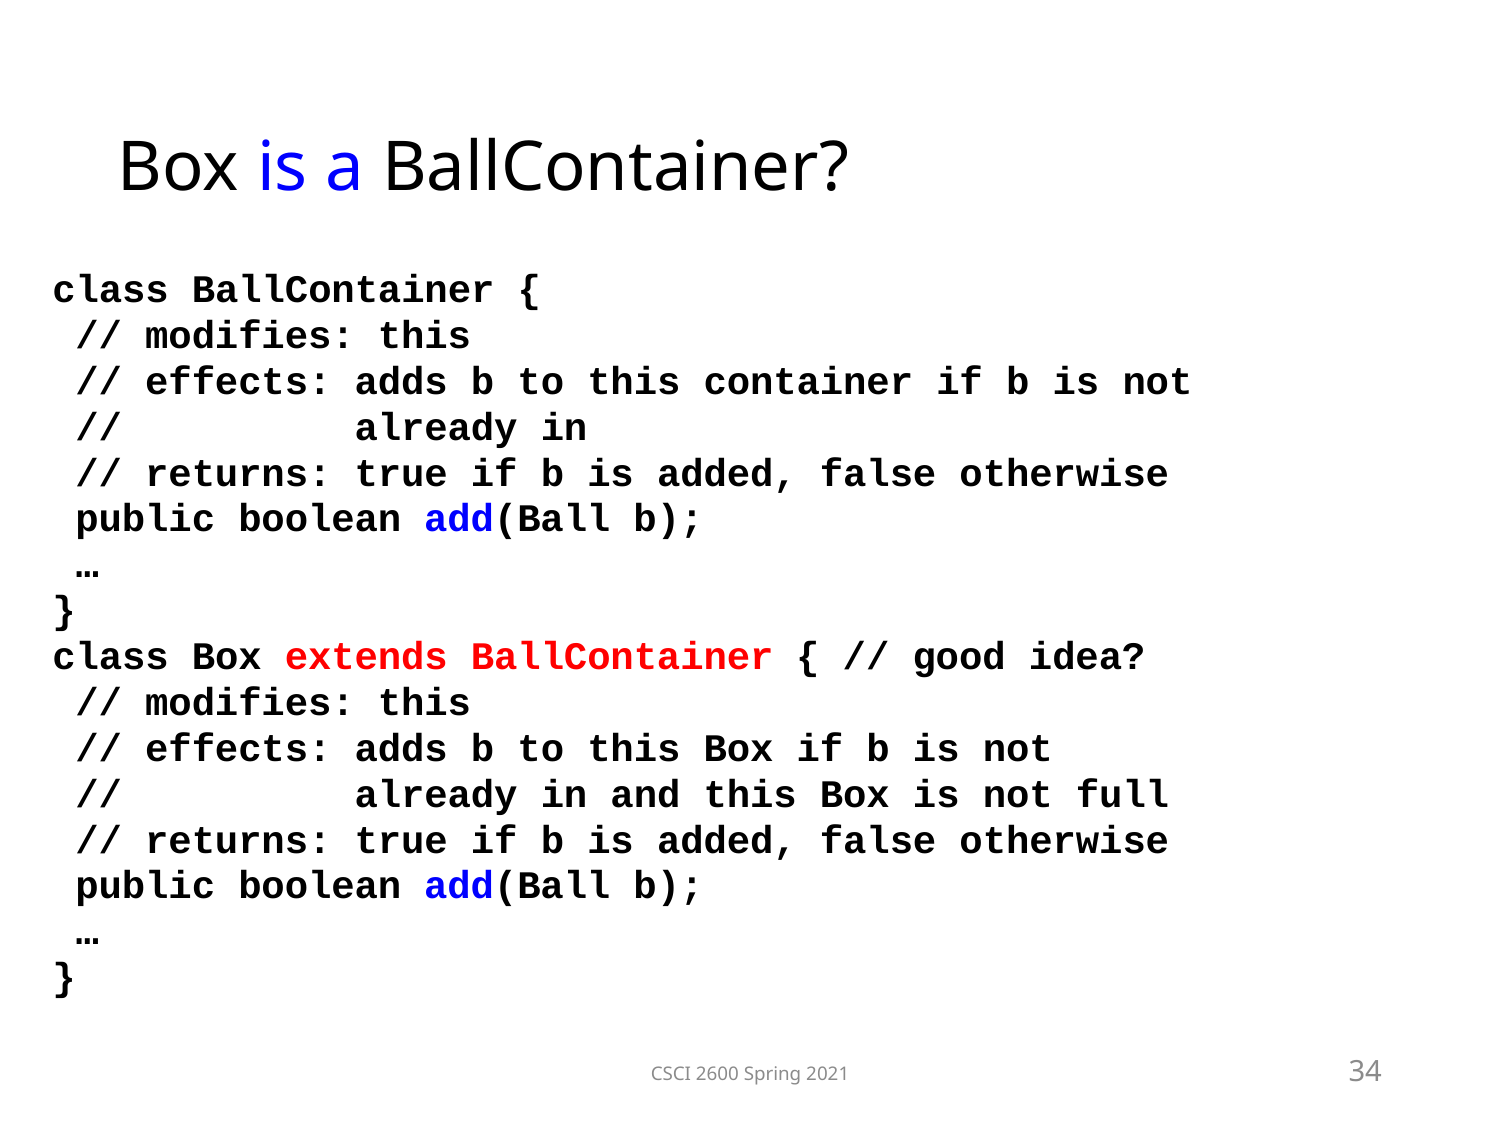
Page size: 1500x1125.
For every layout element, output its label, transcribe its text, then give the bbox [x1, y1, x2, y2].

text_box CSCI 2600 Spring 2021 [496, 1042, 1003, 1103]
text_box 34 [1059, 1042, 1397, 1103]
text_box class BallContainer { // modifies: this // effects: adds b to this container if b is not // already in // returns: true if b is added, false otherwise public boolean add(Ball b); … } class Box extends BallContainer { // good idea? // modifies: this // effects: adds b to this Box if b is not // already in and this Box is not full // returns: true if b is added, false otherwise public boolean add(Ball b); … } [37, 268, 1500, 1013]
text_box Box is a BallContainer? [103, 59, 1397, 268]
